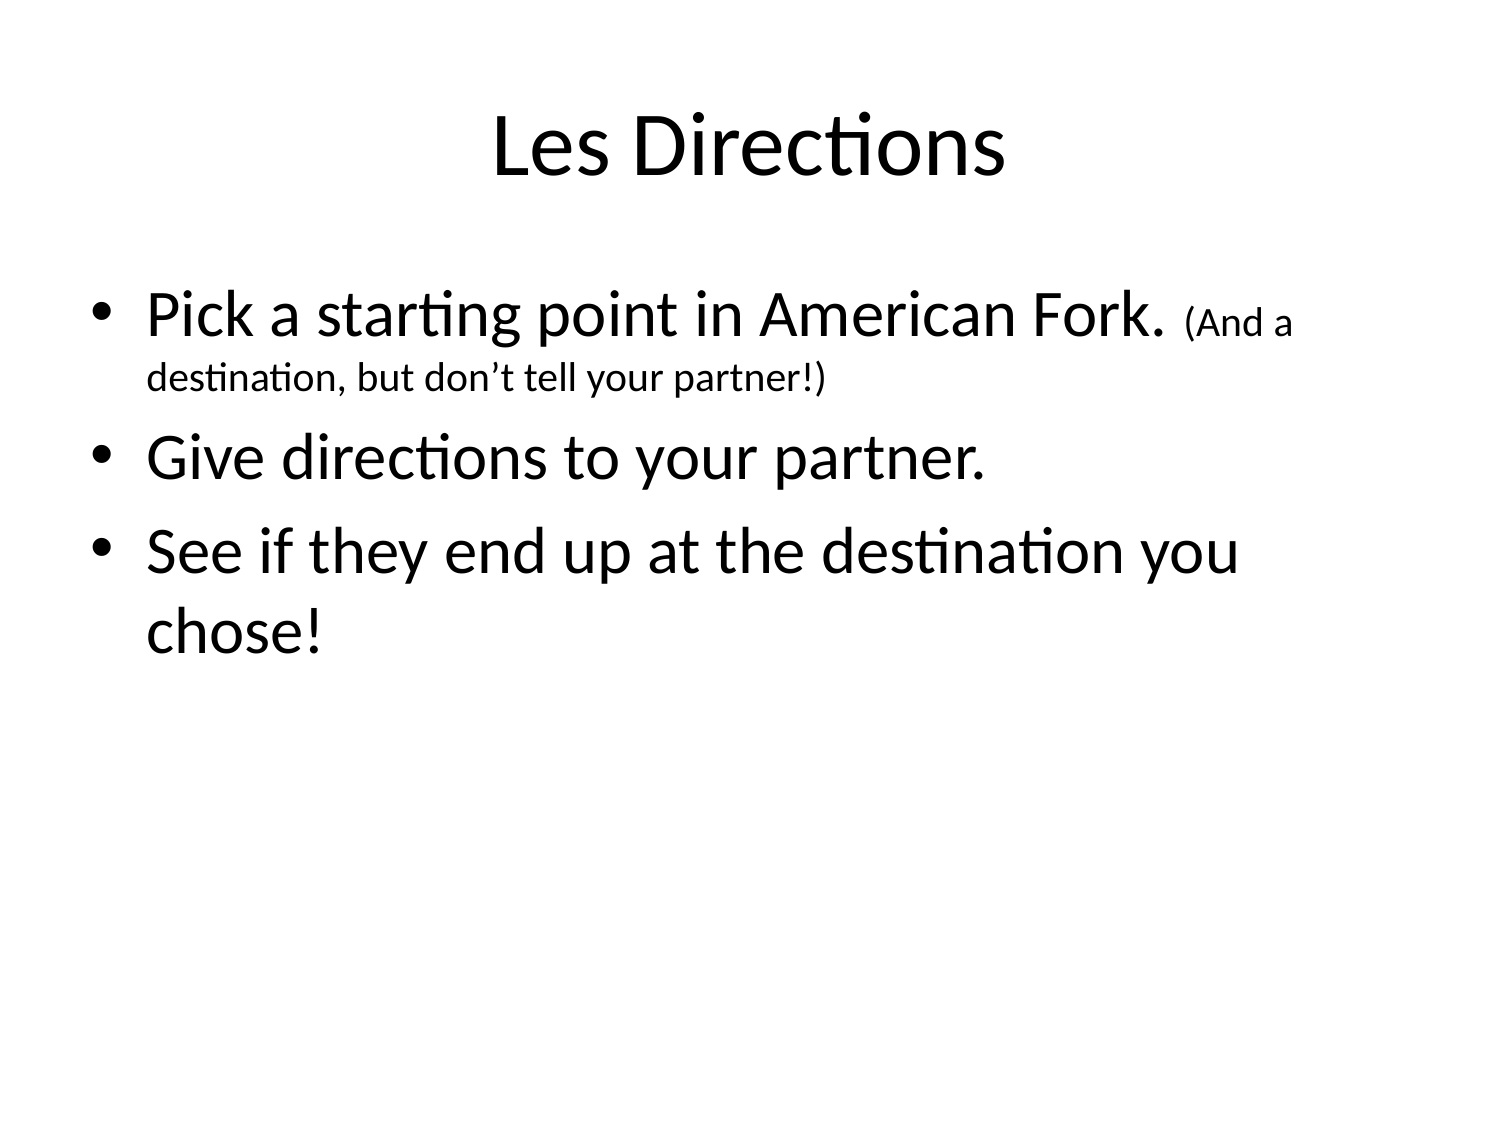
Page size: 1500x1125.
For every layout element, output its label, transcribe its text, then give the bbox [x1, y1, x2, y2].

title Les Directions [75, 45, 1425, 233]
list Pick a starting point in American Fork. (And a destination, but don’t tell your partner!) Give directions to your partner. See if they end up at the destination you chose! [75, 262, 1425, 1005]
